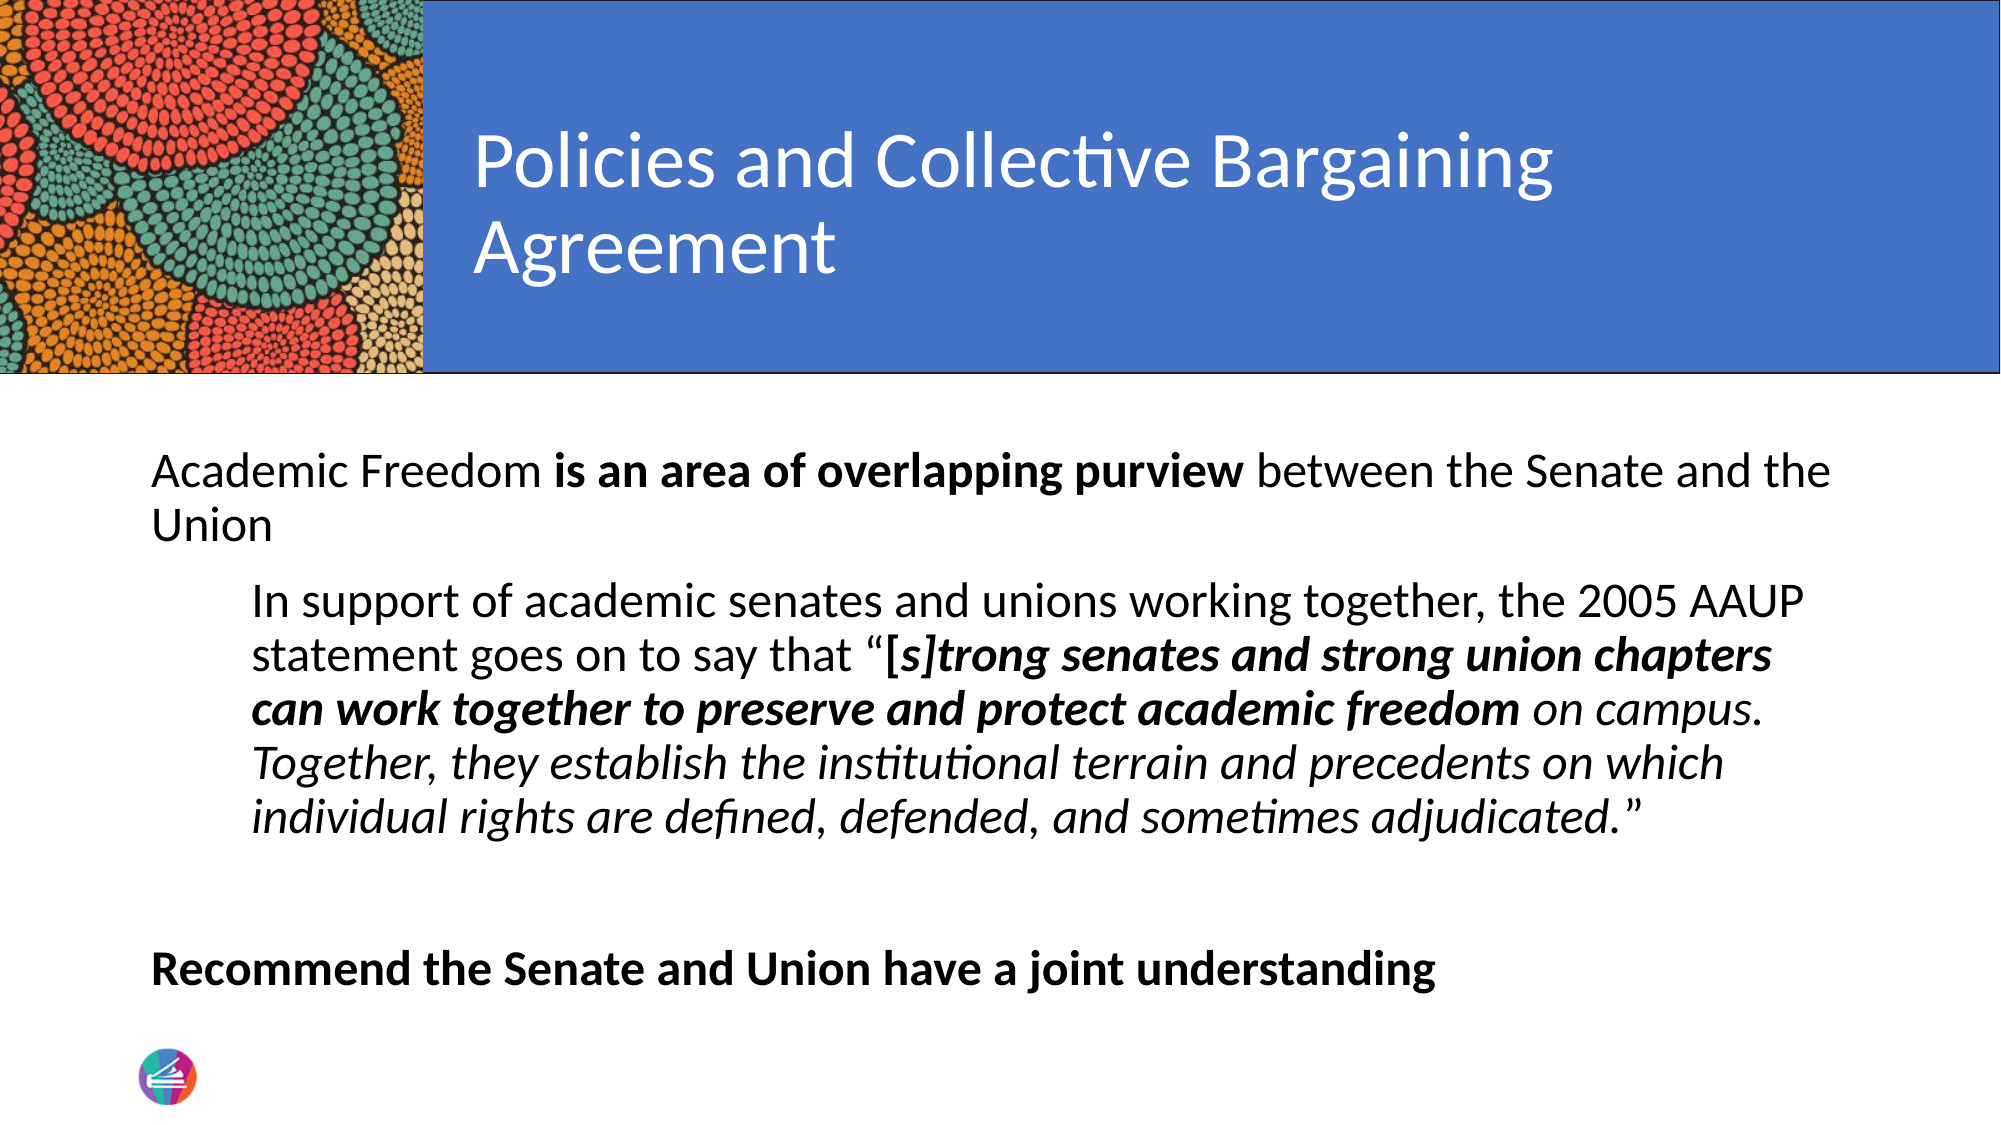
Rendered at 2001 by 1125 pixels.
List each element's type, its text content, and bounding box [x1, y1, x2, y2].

picture [0, 0, 423, 373]
picture [136, 1046, 199, 1108]
list Academic Freedom is an area of overlapping purview between the Senate and the Union In support of academic senates and unions working together, the 2005 AAUP statement goes on to say that “[s]trong senates and strong union chapters can work together to preserve and protect academic freedom on campus. Together, they establish the institutional terrain and precedents on which individual rights are defined, defended, and sometimes adjudicated.” Recommend the Senate and Union have a joint understanding [136, 436, 1863, 1023]
title Policies and Collective Bargaining Agreement [458, 66, 1863, 343]
